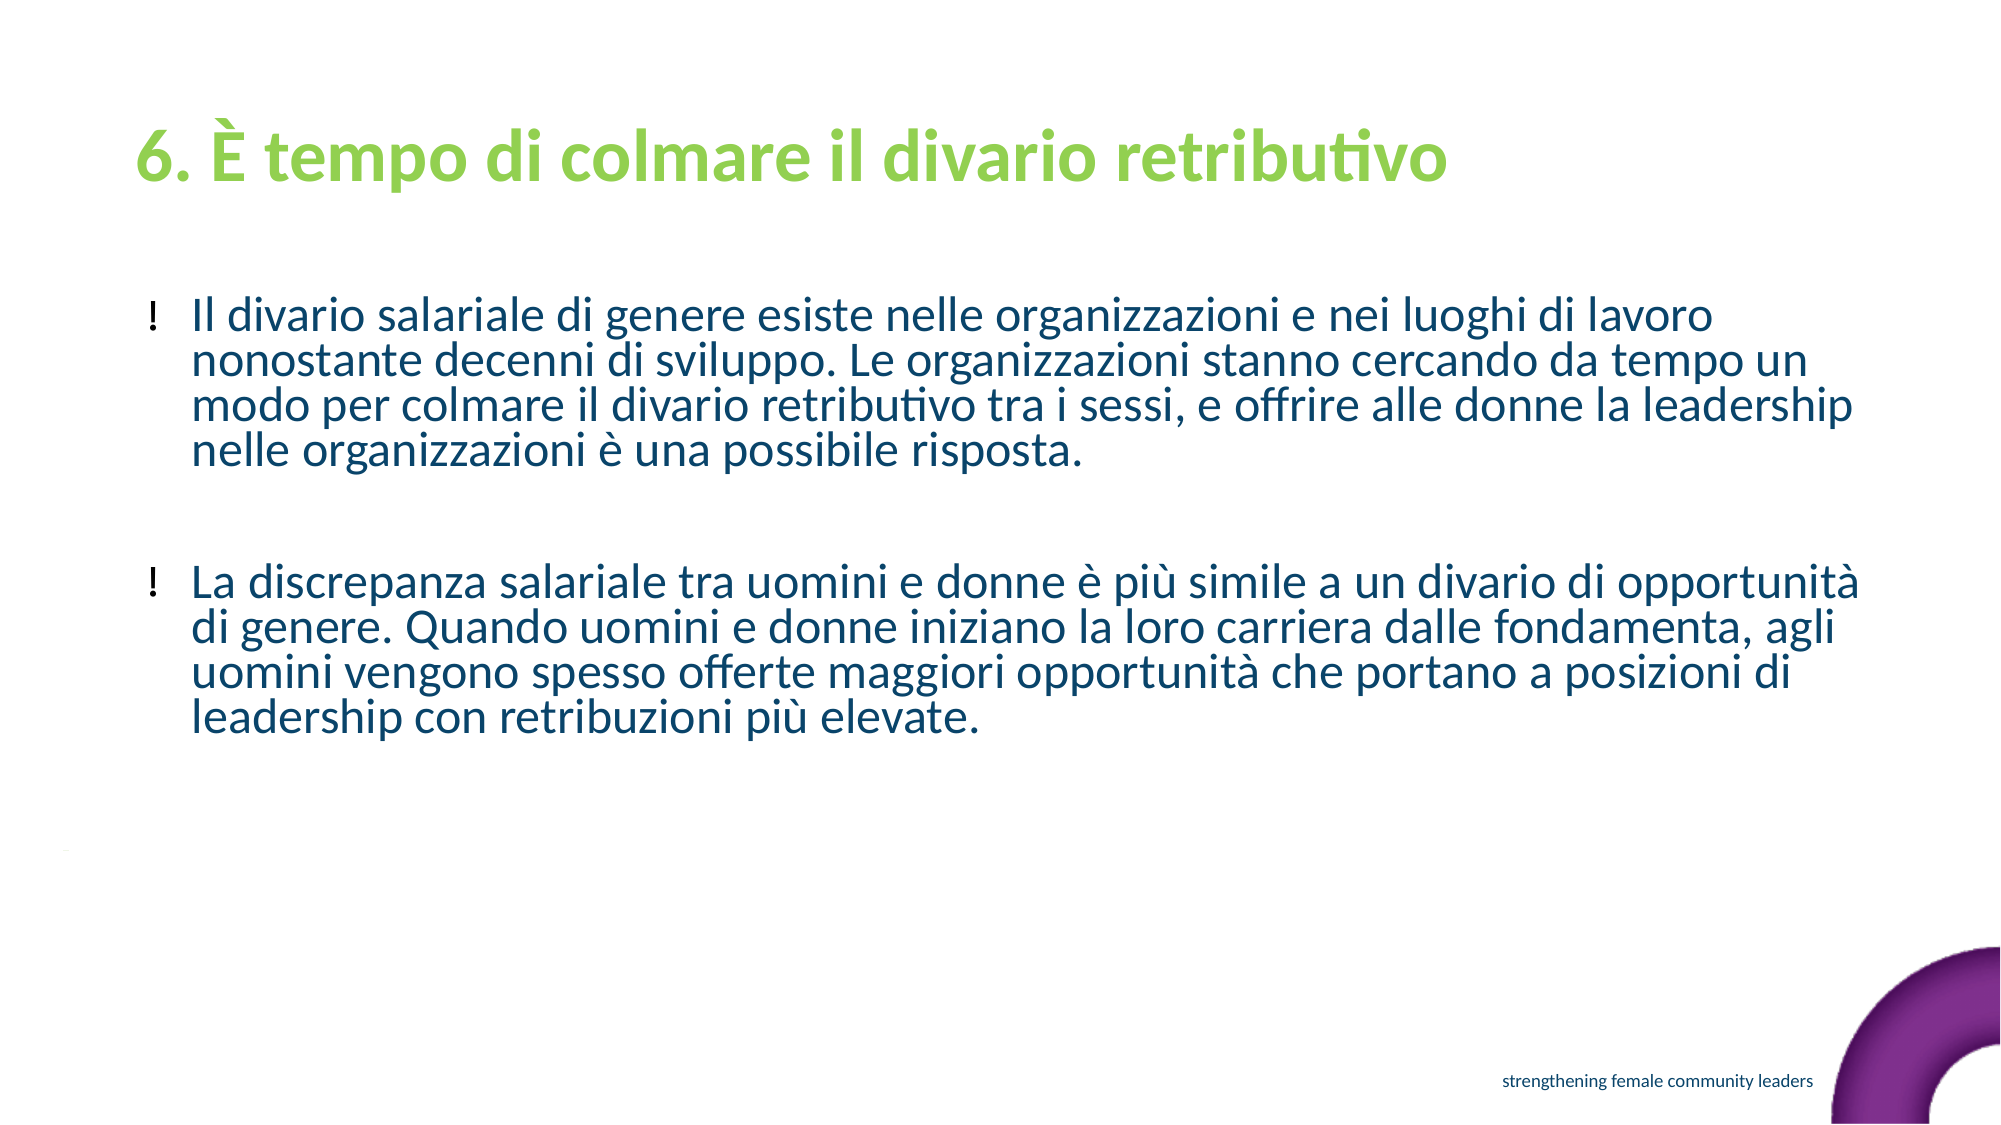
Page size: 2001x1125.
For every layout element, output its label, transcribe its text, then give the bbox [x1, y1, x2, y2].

picture [135, 298, 171, 334]
picture [135, 564, 171, 600]
picture [1815, 937, 2001, 1123]
list 6. È tempo di colmare il divario retributivo [120, 120, 1898, 216]
list Il divario salariale di genere esiste nelle organizzazioni e nei luoghi di lavoro nonostante decenni di sviluppo. Le organizzazioni stanno cercando da tempo un modo per colmare il divario retributivo tra i sessi, e offrire alle donne la leadership nelle organizzazioni è una possibile risposta. La discrepanza salariale tra uomini e donne è più simile a un divario di opportunità di genere. Quando uomini e donne iniziano la loro carriera dalle fondamenta, agli uomini vengono spesso offerte maggiori opportunità che portano a posizioni di leadership con retribuzioni più elevate. [120, 288, 1898, 921]
